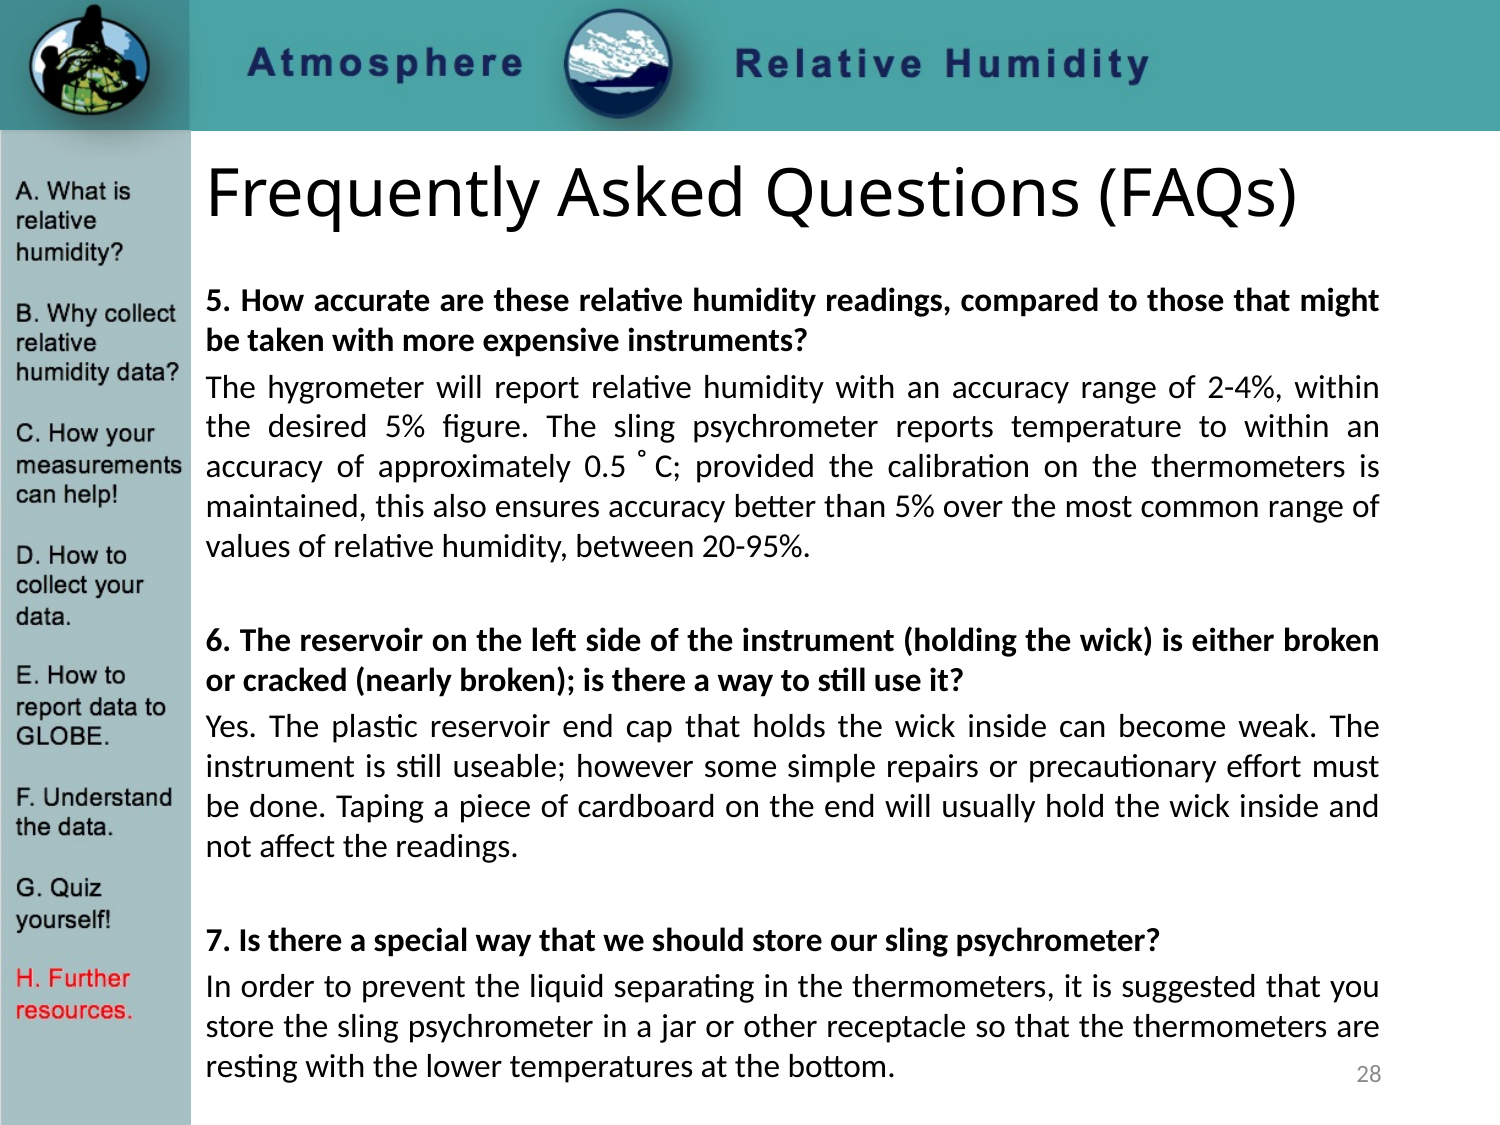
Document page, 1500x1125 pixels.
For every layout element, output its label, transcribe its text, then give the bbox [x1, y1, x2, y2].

picture [0, 0, 1500, 1125]
title Frequently Asked Questions (FAQs) 3 [191, 131, 1485, 302]
list 5. How accurate are these relative humidity readings, compared to those that might be taken with more expensive instruments? The hygrometer will report relative humidity with an accuracy range of 2-4%, within the desired 5% figure. The sling psychrometer reports temperature to within an accuracy of approximately 0.5 ̊ C; provided the calibration on the thermometers is maintained, this also ensures accuracy better than 5% over the most common range of values of relative humidity, between 20-95%. 6. The reservoir on the left side of the instrument (holding the wick) is either broken or cracked (nearly broken); is there a way to still use it? Yes. The plastic reservoir end cap that holds the wick inside can become weak. The instrument is still useable; however some simple repairs or precautionary effort must be done. Taping a piece of cardboard on the end will usually hold the wick inside and not affect the readings. 7. Is there a special way that we should store our sling psychrometer? In order to prevent the liquid separating in the thermometers, it is suggested that you store the sling psychrometer in a jar or other receptacle so that the thermometers are resting with the lower temperatures at the bottom. [191, 270, 1397, 1103]
